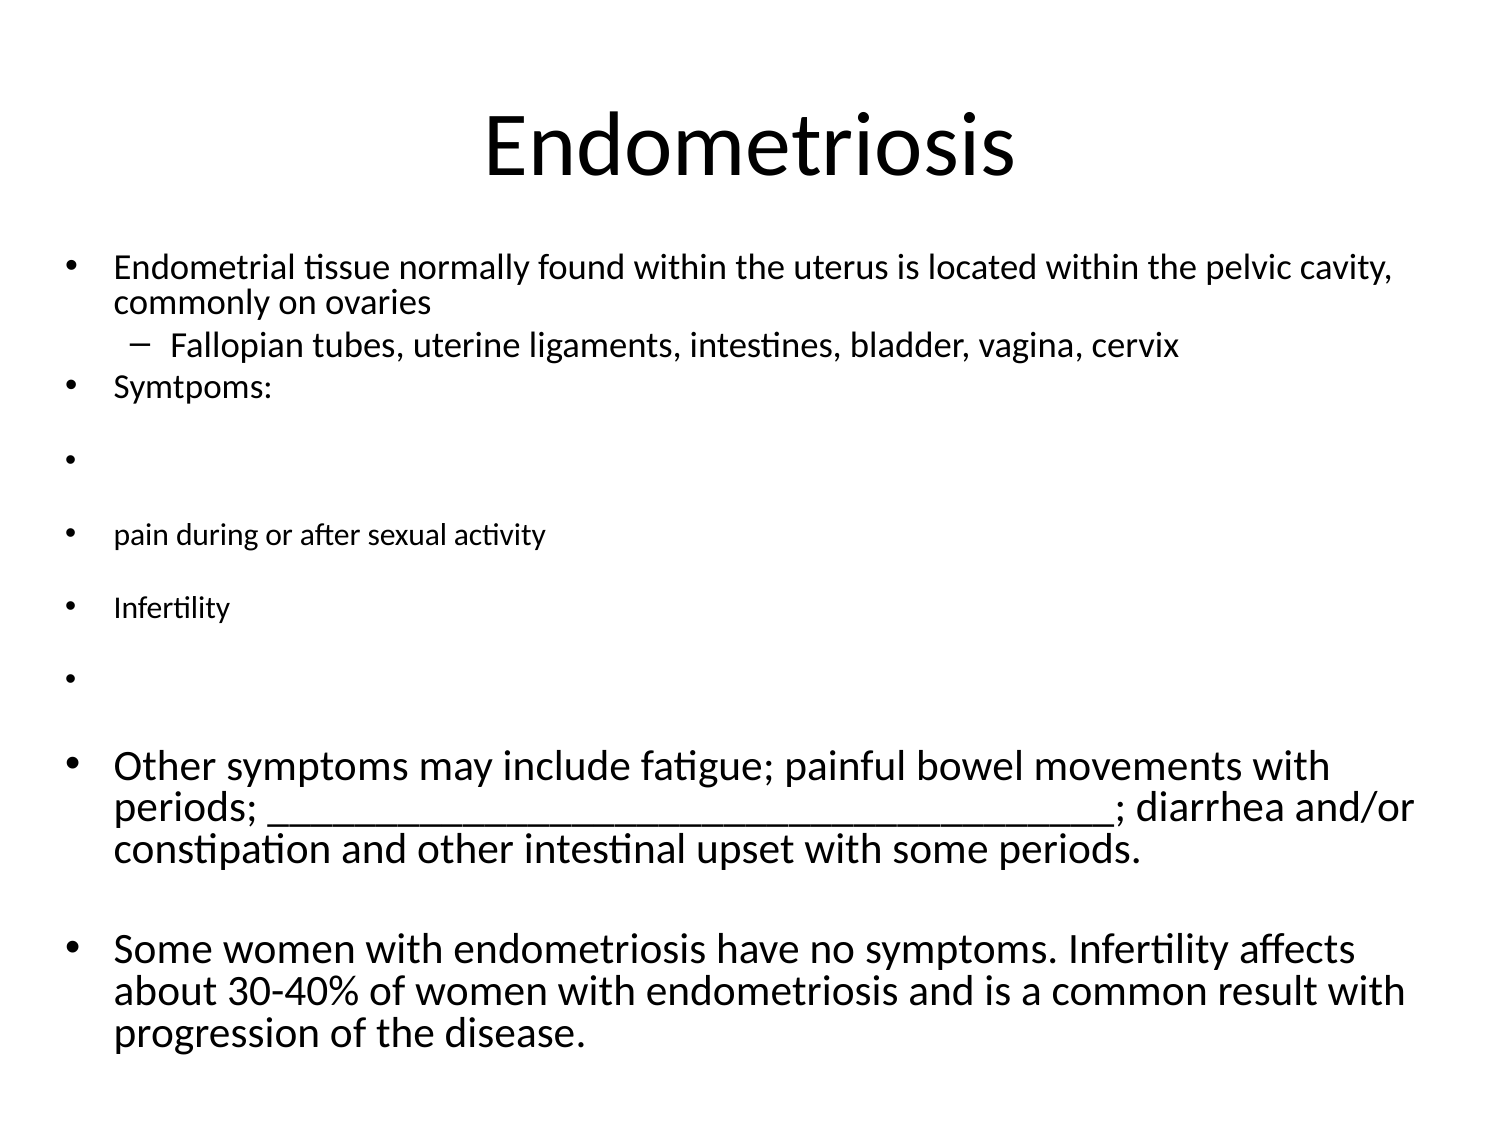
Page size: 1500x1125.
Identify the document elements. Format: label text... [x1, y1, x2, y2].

list Endometrial tissue normally found within the uterus is located within the pelvic cavity, commonly on ovaries Fallopian tubes, uterine ligaments, intestines, bladder, vagina, cervix Symtpoms: pain during or after sexual activity Infertility Other symptoms may include fatigue; painful bowel movements with periods; _______________________________________; diarrhea and/or constipation and other intestinal upset with some periods. Some women with endometriosis have no symptoms. Infertility affects about 30-40% of women with endometriosis and is a common result with progression of the disease. [50, 244, 1475, 1071]
title Endometriosis [75, 45, 1425, 233]
